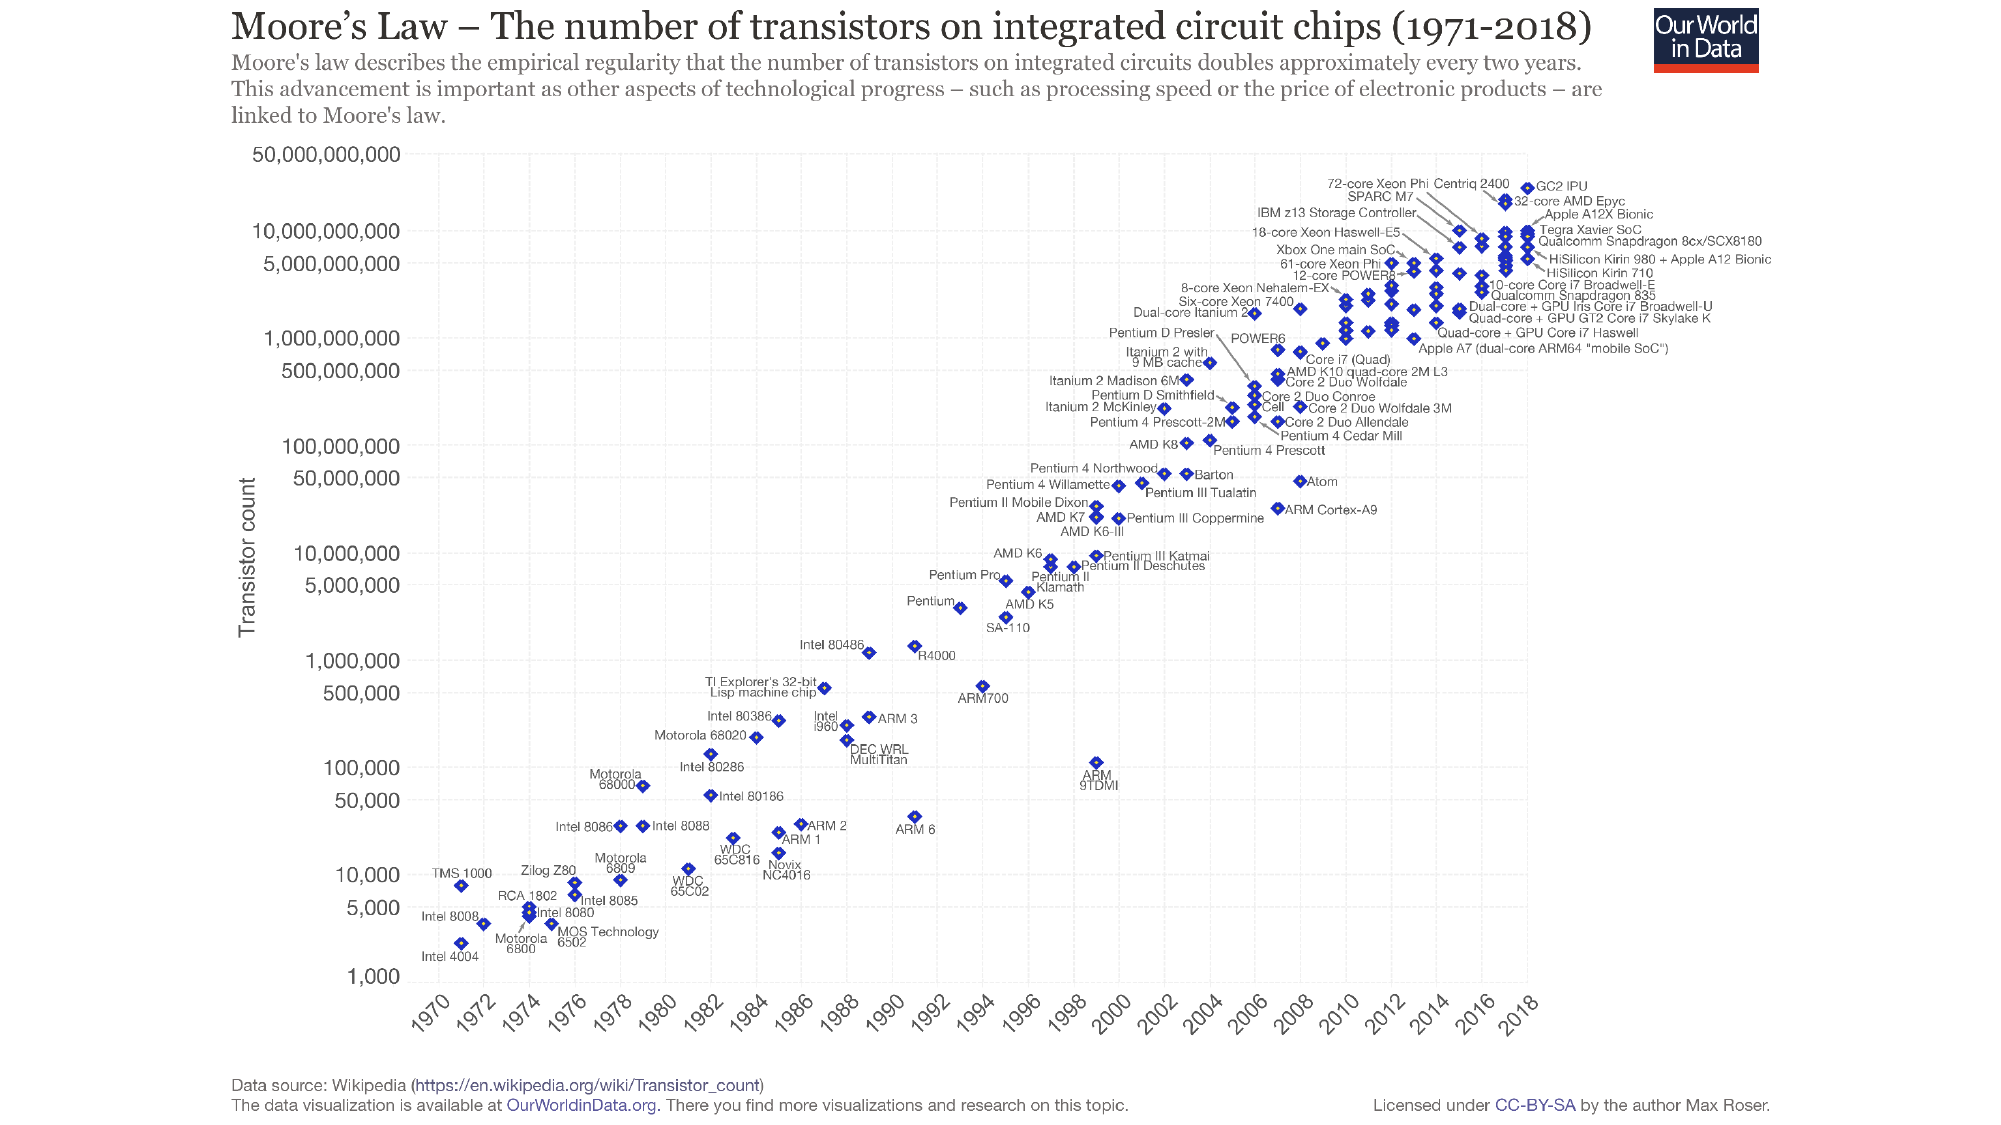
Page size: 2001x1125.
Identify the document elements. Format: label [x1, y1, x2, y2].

picture [221, 0, 1779, 1125]
